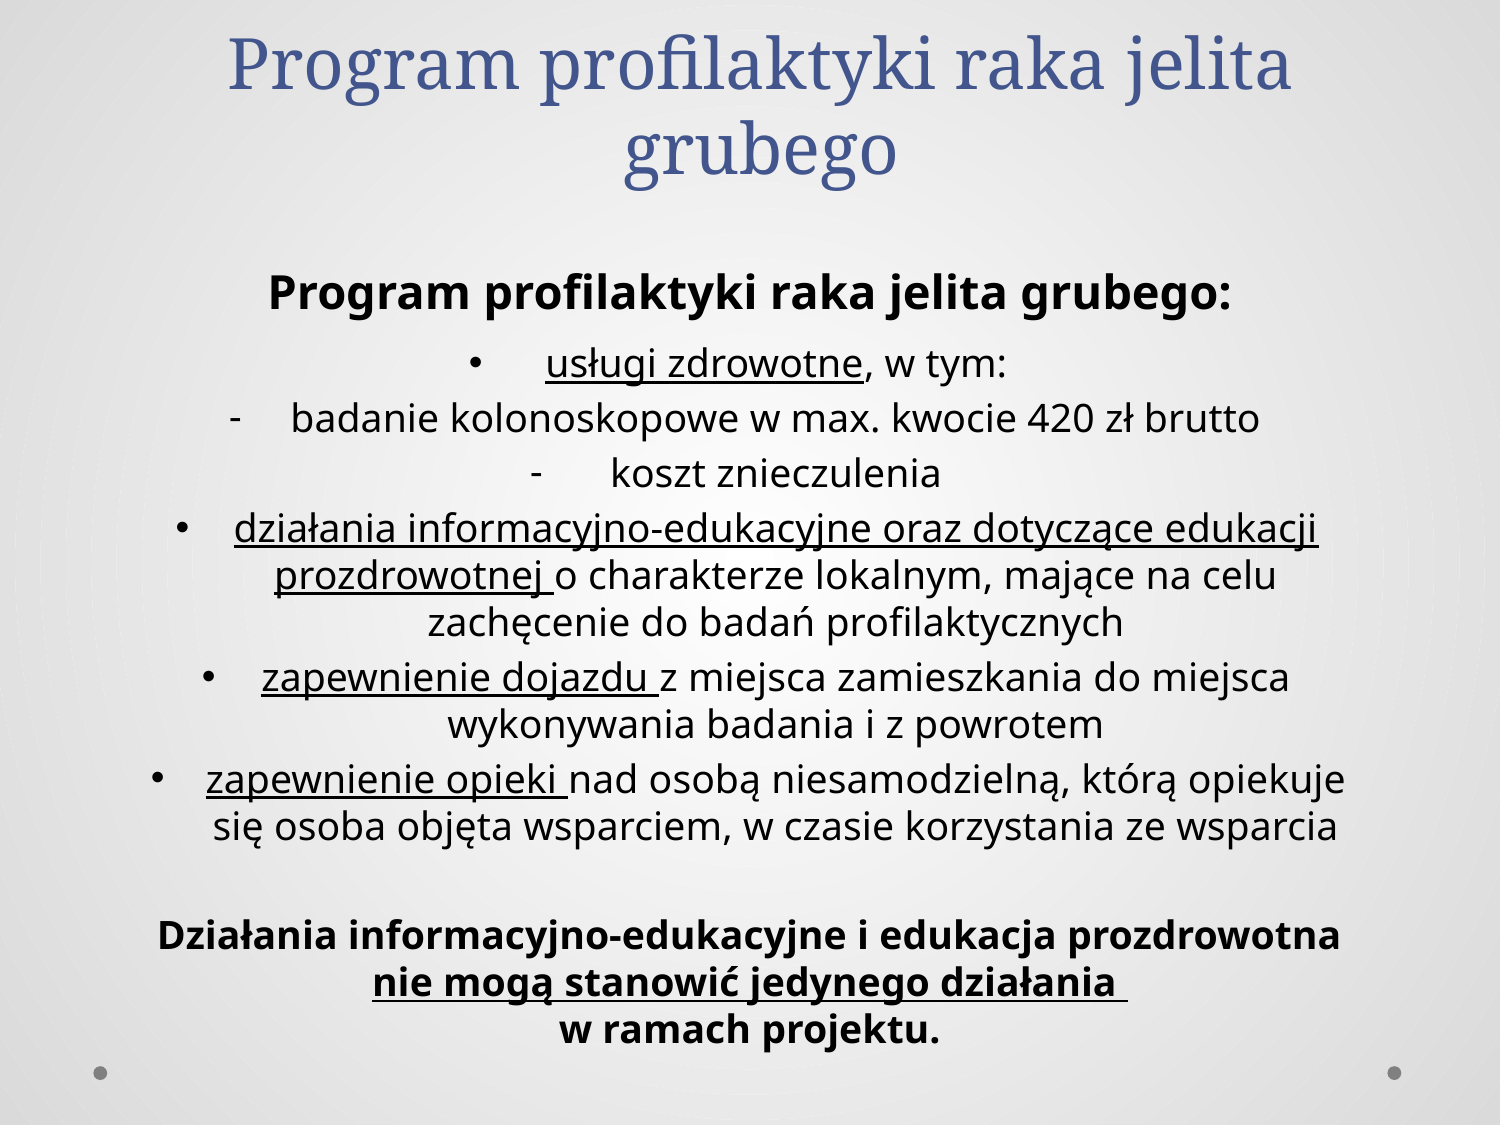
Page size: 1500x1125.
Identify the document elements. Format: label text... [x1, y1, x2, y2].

title Program profilaktyki raka jelita grubego [135, 78, 1388, 197]
subtitle Program profilaktyki raka jelita grubego: usługi zdrowotne, w tym: badanie kolonoskopowe w max. kwocie 420 zł brutto koszt znieczulenia działania informacyjno-edukacyjne oraz dotyczące edukacji prozdrowotnej o charakterze lokalnym, mające na celu zachęcenie do badań profilaktycznych zapewnienie dojazdu z miejsca zamieszkania do miejsca wykonywania badania i z powrotem zapewnienie opieki nad osobą niesamodzielną, którą opiekuje się osoba objęta wsparciem, w czasie korzystania ze wsparcia Działania informacyjno-edukacyjne i edukacja prozdrowotna nie mogą stanowić jedynego działania w ramach projektu. [135, 255, 1365, 1094]
